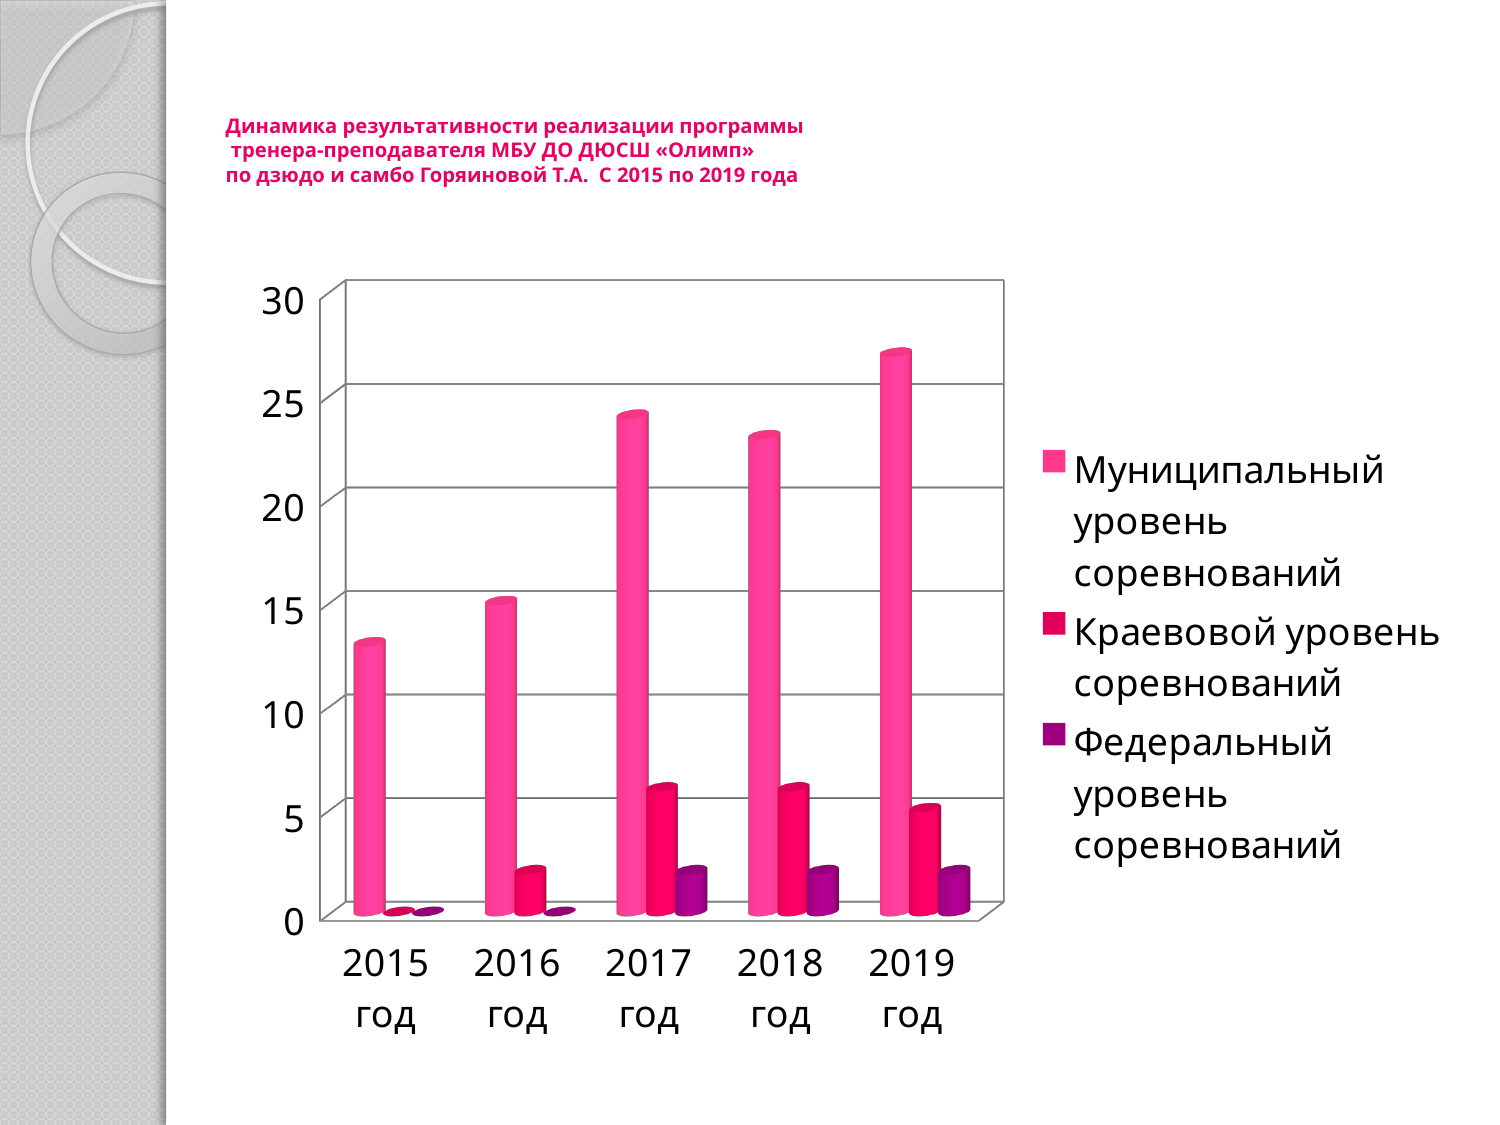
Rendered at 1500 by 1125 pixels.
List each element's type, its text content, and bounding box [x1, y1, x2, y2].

title Динамика результативности реализации программы тренера-преподавателя МБУ ДО ДЮСШ «Олимп» по дзюдо и самбо Горяиновой Т.А. С 2015 по 2019 года [210, 105, 1466, 233]
chart [235, 257, 1466, 1055]
